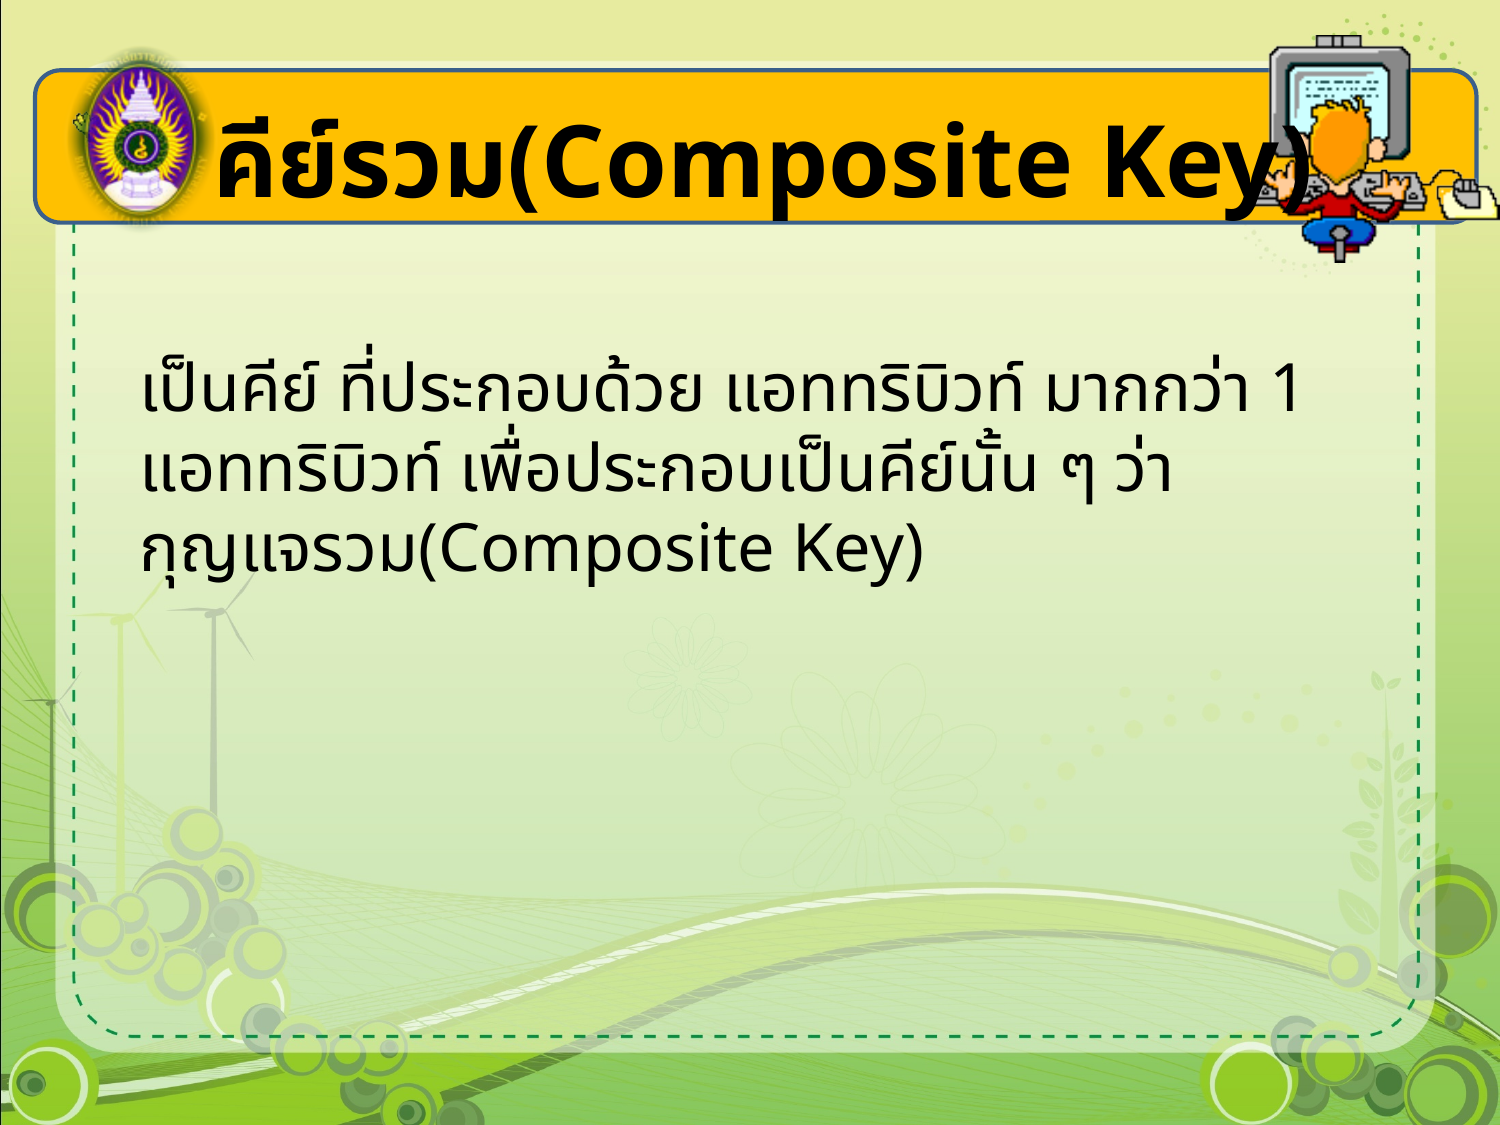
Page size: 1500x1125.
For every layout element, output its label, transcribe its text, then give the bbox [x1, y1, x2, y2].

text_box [34, 34, 1500, 263]
picture [0, 0, 1500, 1125]
text_box เป็นคีย์ ที่ประกอบด้วย แอททริบิวท์ มากกว่า 1 แอททริบิวท์ เพื่อประกอบเป็นคีย์นั้น ๆ ว่า กุญแจรวม(Composite Key) [124, 337, 1325, 593]
